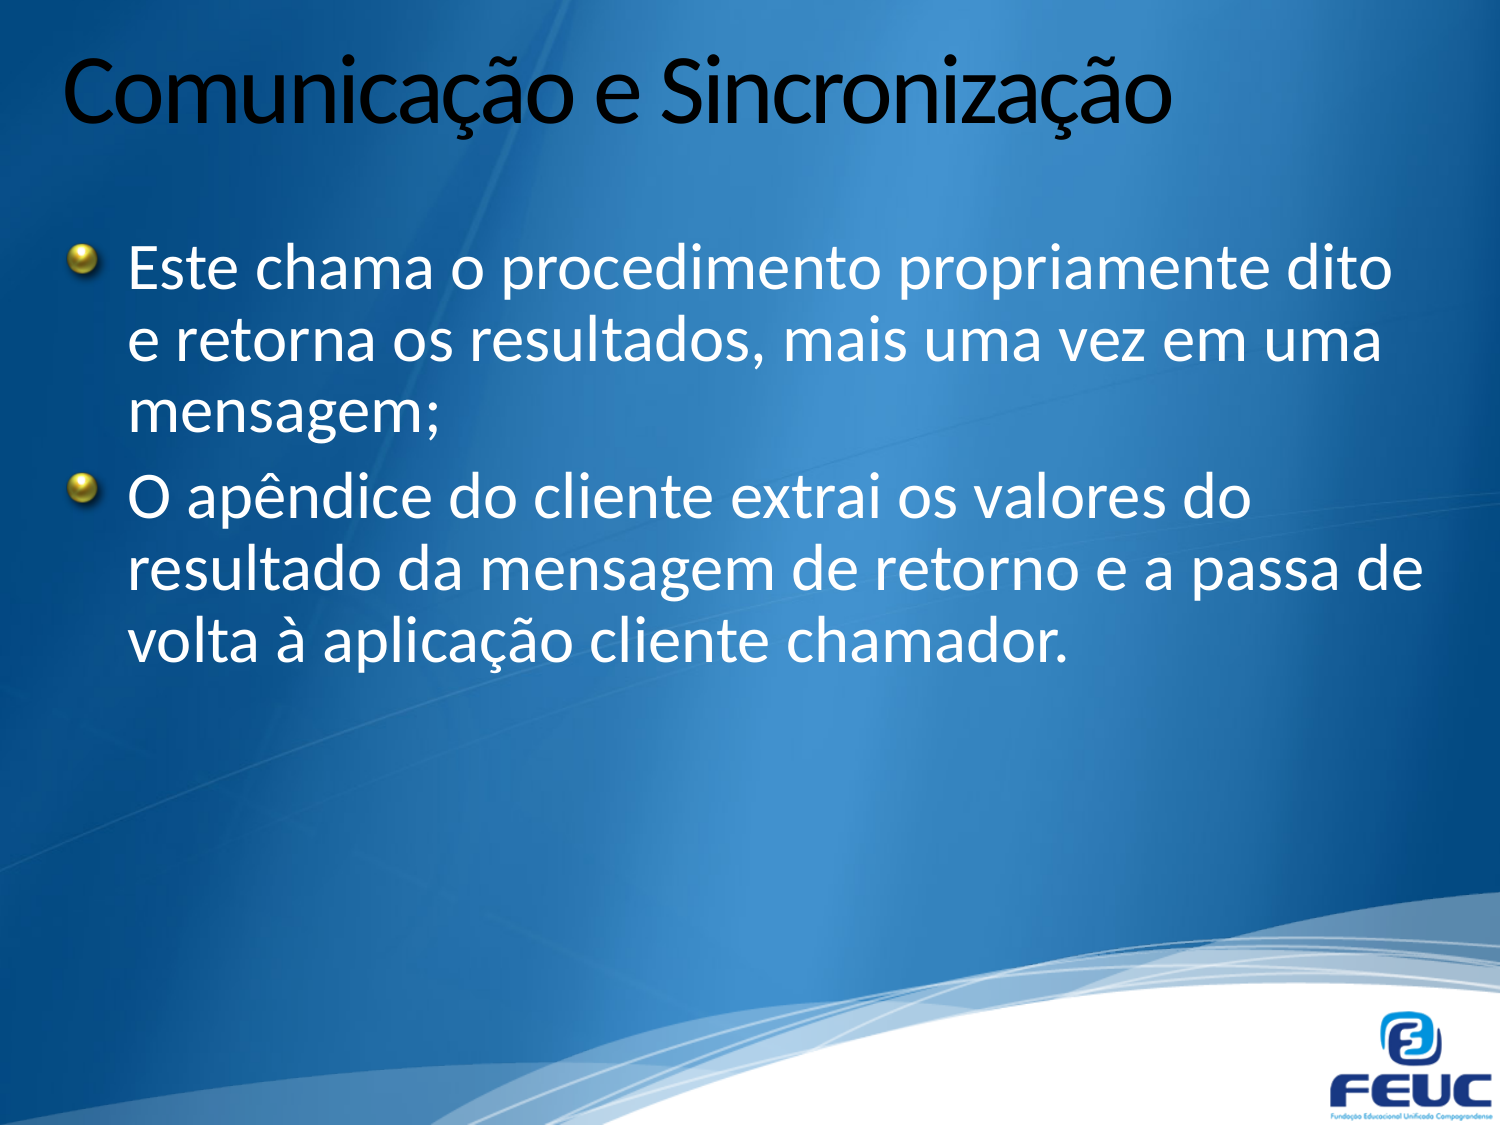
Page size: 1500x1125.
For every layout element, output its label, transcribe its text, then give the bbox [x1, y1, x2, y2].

list Este chama o procedimento propriamente dito e retorna os resultados, mais uma vez em uma mensagem; O apêndice do cliente extrai os valores do resultado da mensagem de retorno e a passa de volta à aplicação cliente chamador. [62, 231, 1438, 684]
title Comunicação e Sincronização [62, 37, 1438, 147]
picture [0, 0, 1500, 1125]
